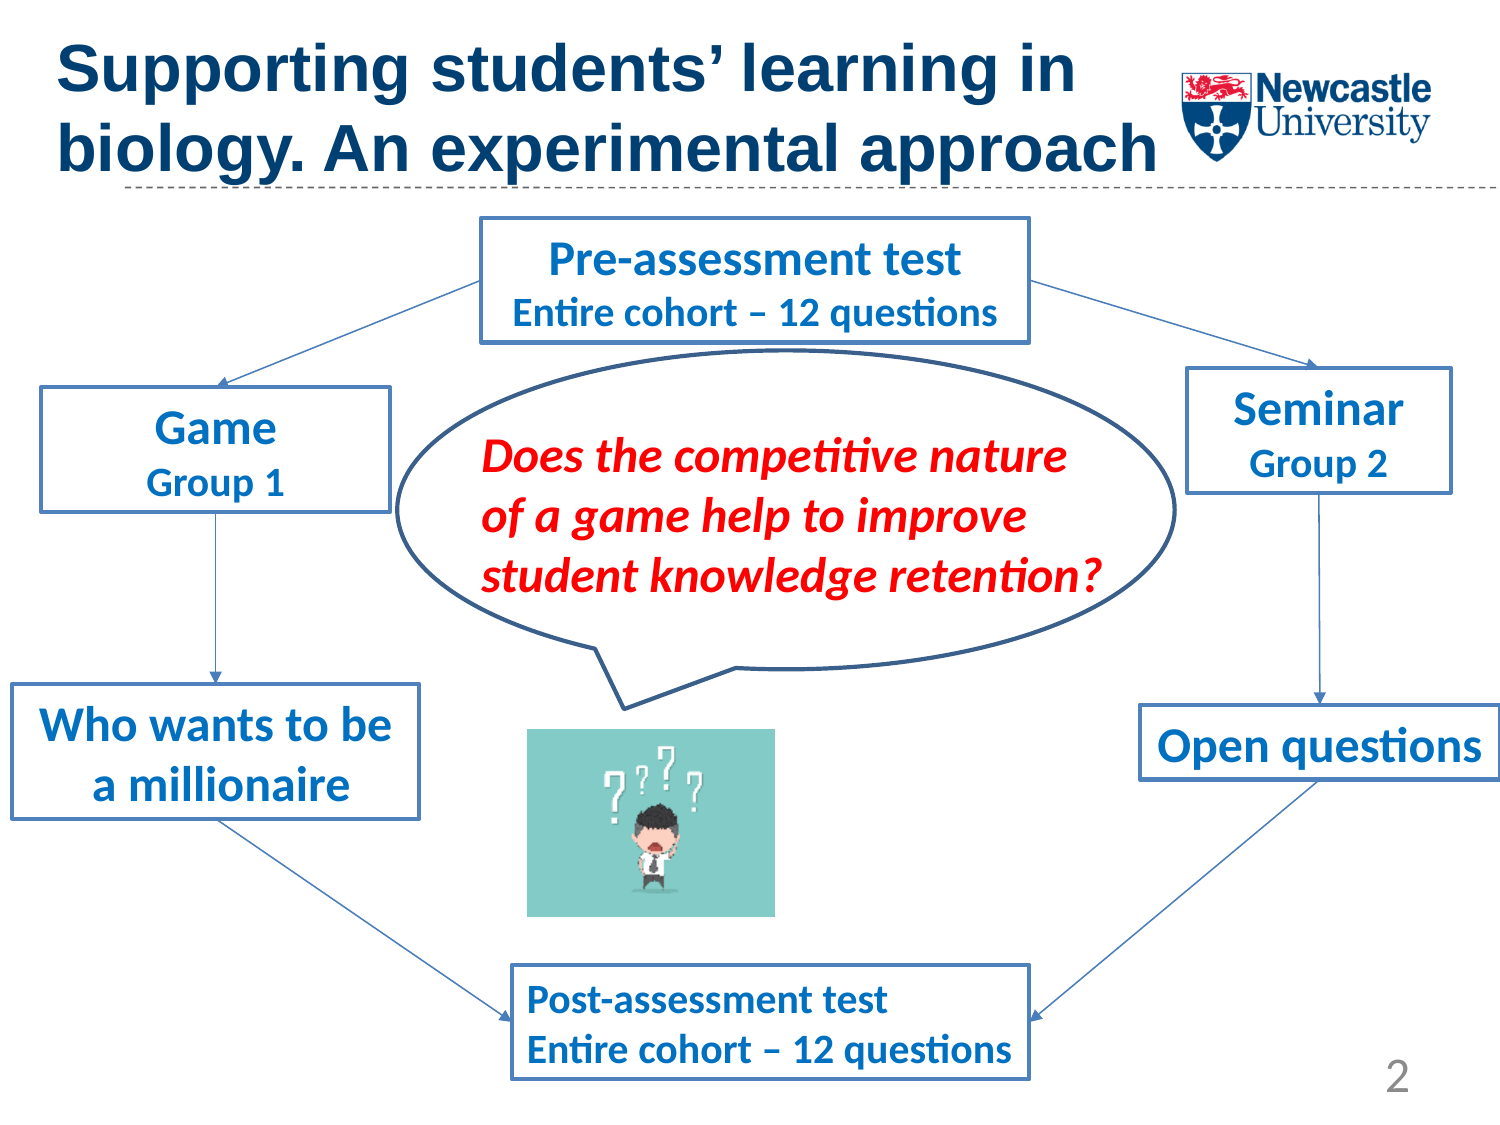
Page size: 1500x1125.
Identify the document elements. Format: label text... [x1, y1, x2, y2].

picture [526, 729, 775, 918]
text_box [396, 350, 1175, 670]
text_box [1029, 780, 1321, 1023]
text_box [215, 280, 482, 388]
text_box Seminar Group 2 [1185, 366, 1453, 495]
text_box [215, 820, 513, 1023]
text_box Post-assessment test Entire cohort – 12 questions [510, 963, 1031, 1081]
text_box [1029, 280, 1320, 369]
text_box Pre-assessment test Entire cohort – 12 questions [479, 216, 1031, 345]
text_box Who wants to be a millionaire [10, 682, 421, 821]
picture [1175, 67, 1437, 167]
text_box Open questions [1138, 703, 1500, 782]
slide_number 2 [1074, 1042, 1425, 1103]
text_box Game Group 1 [39, 385, 391, 514]
title Supporting students’ learning in biology. An experimental approach [41, 59, 1239, 152]
